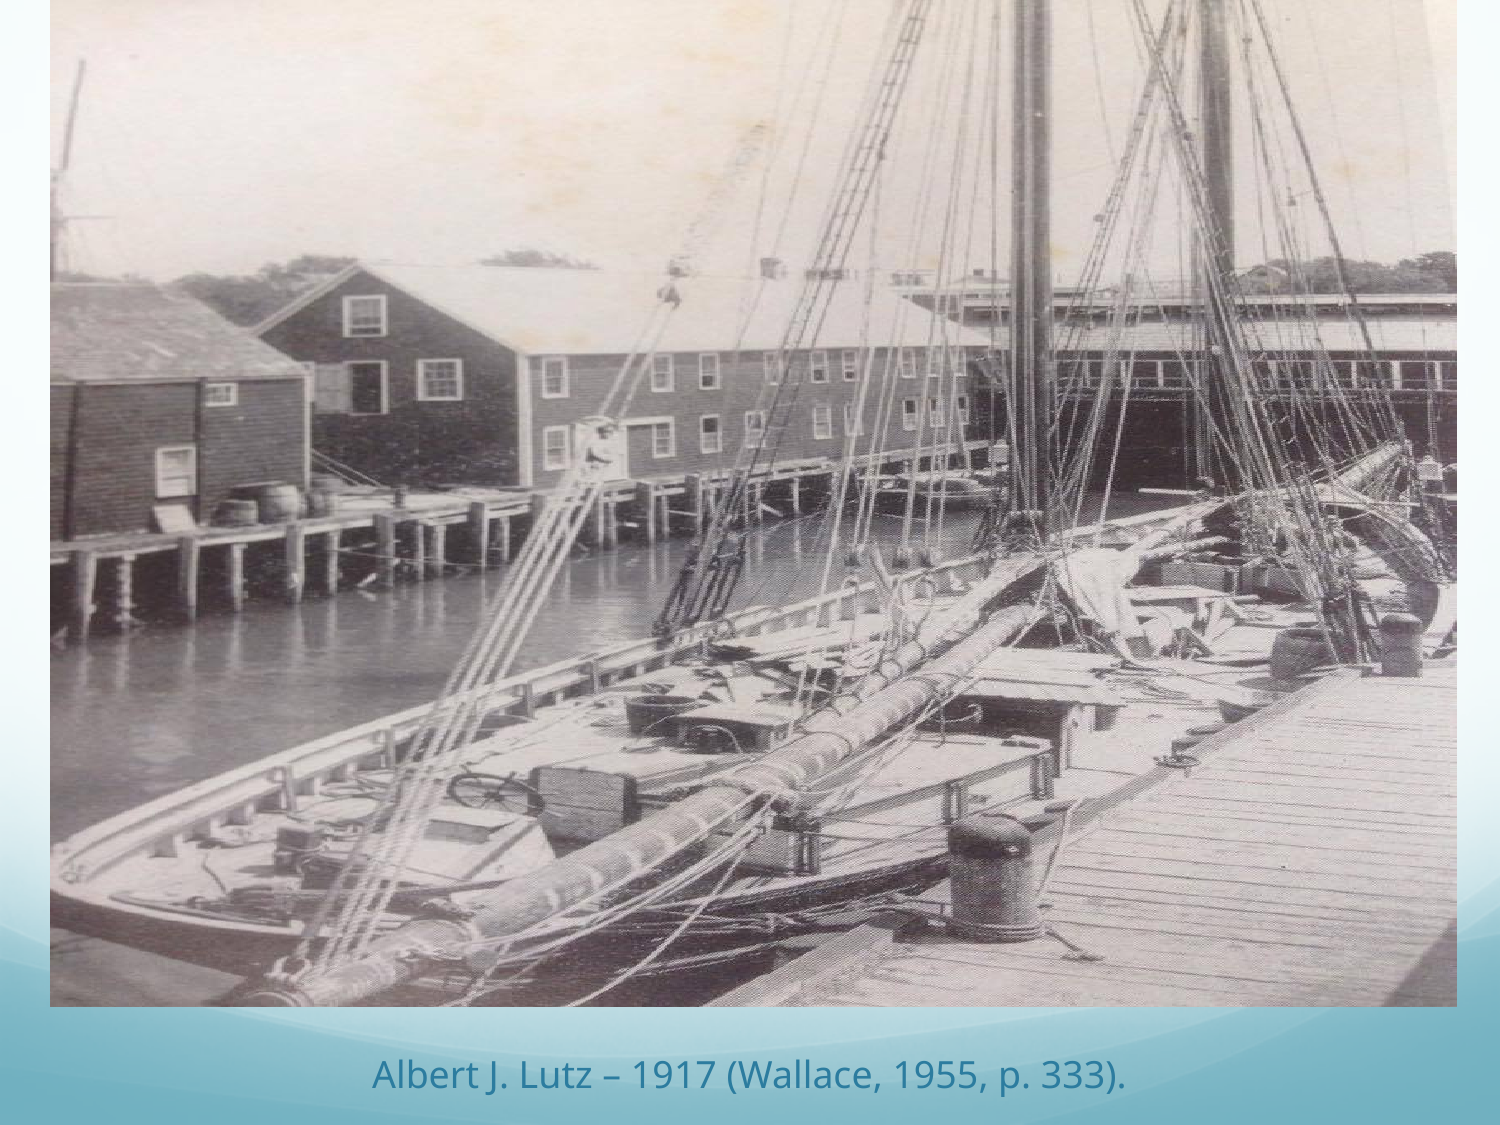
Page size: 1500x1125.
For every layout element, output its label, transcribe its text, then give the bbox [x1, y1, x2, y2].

picture [49, 0, 1457, 1007]
title Albert J. Lutz – 1917 (Wallace, 1955, p. 333). [90, 1028, 1410, 1104]
